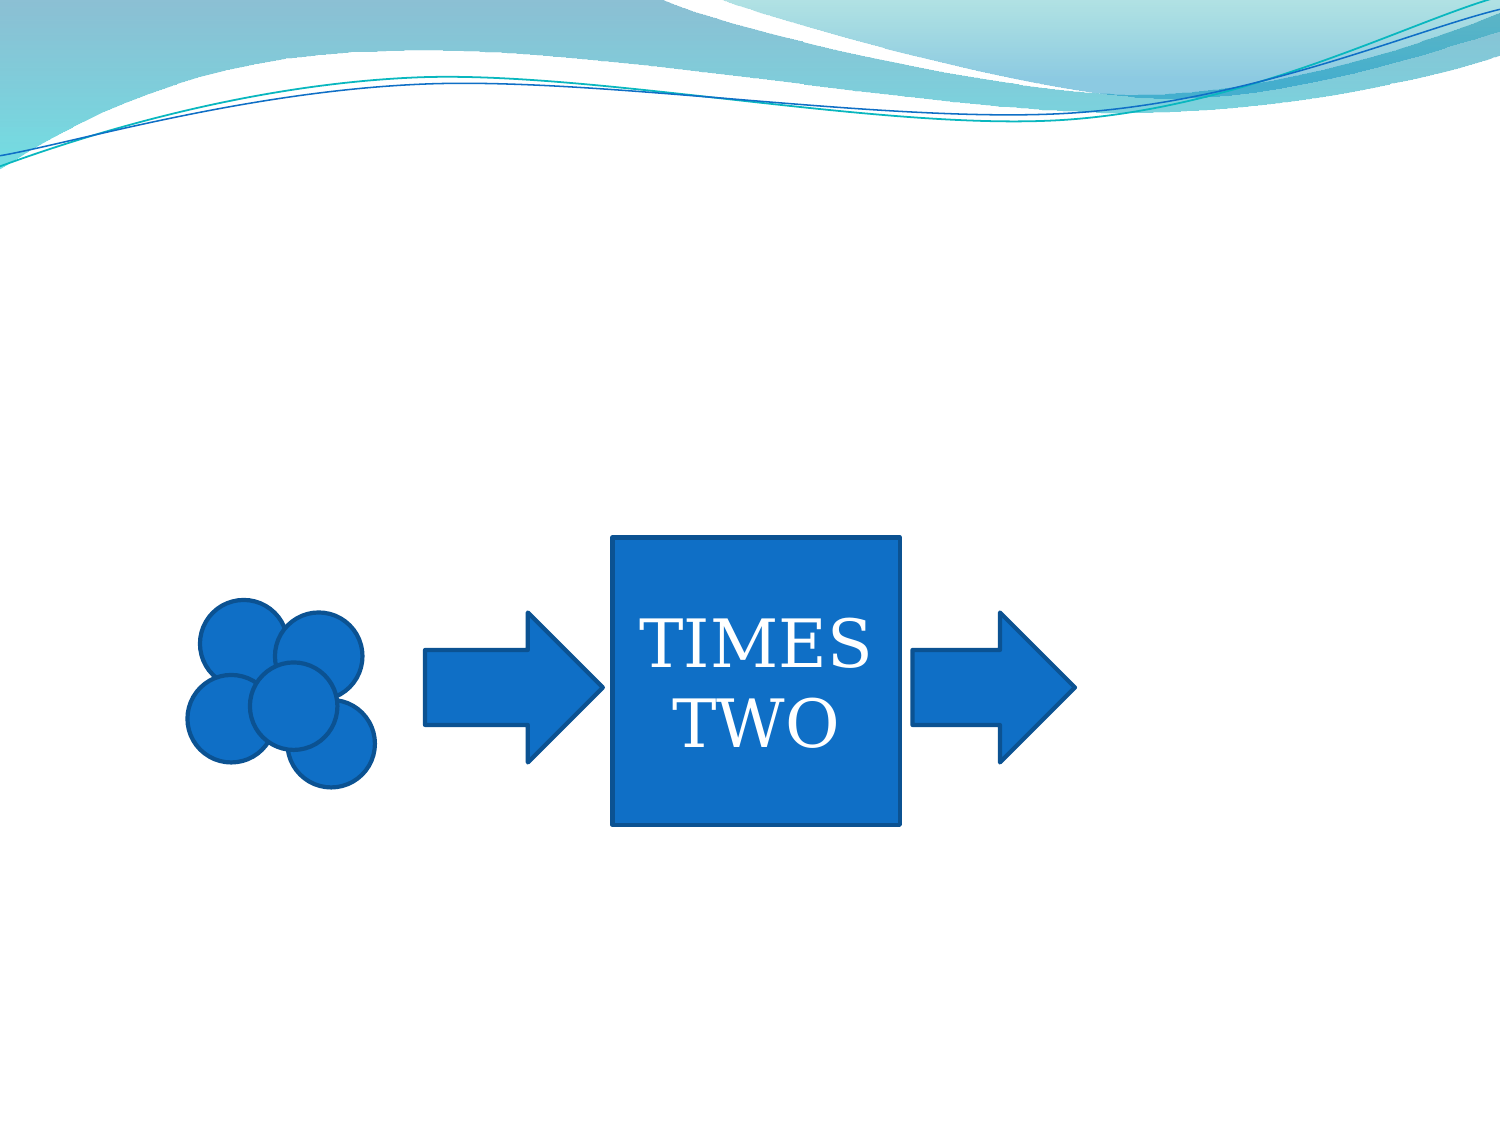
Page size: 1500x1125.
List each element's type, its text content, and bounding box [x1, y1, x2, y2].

text_box [422, 610, 605, 765]
text_box [910, 610, 1078, 765]
text_box TIMES TWO [610, 535, 902, 827]
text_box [187, 599, 376, 788]
